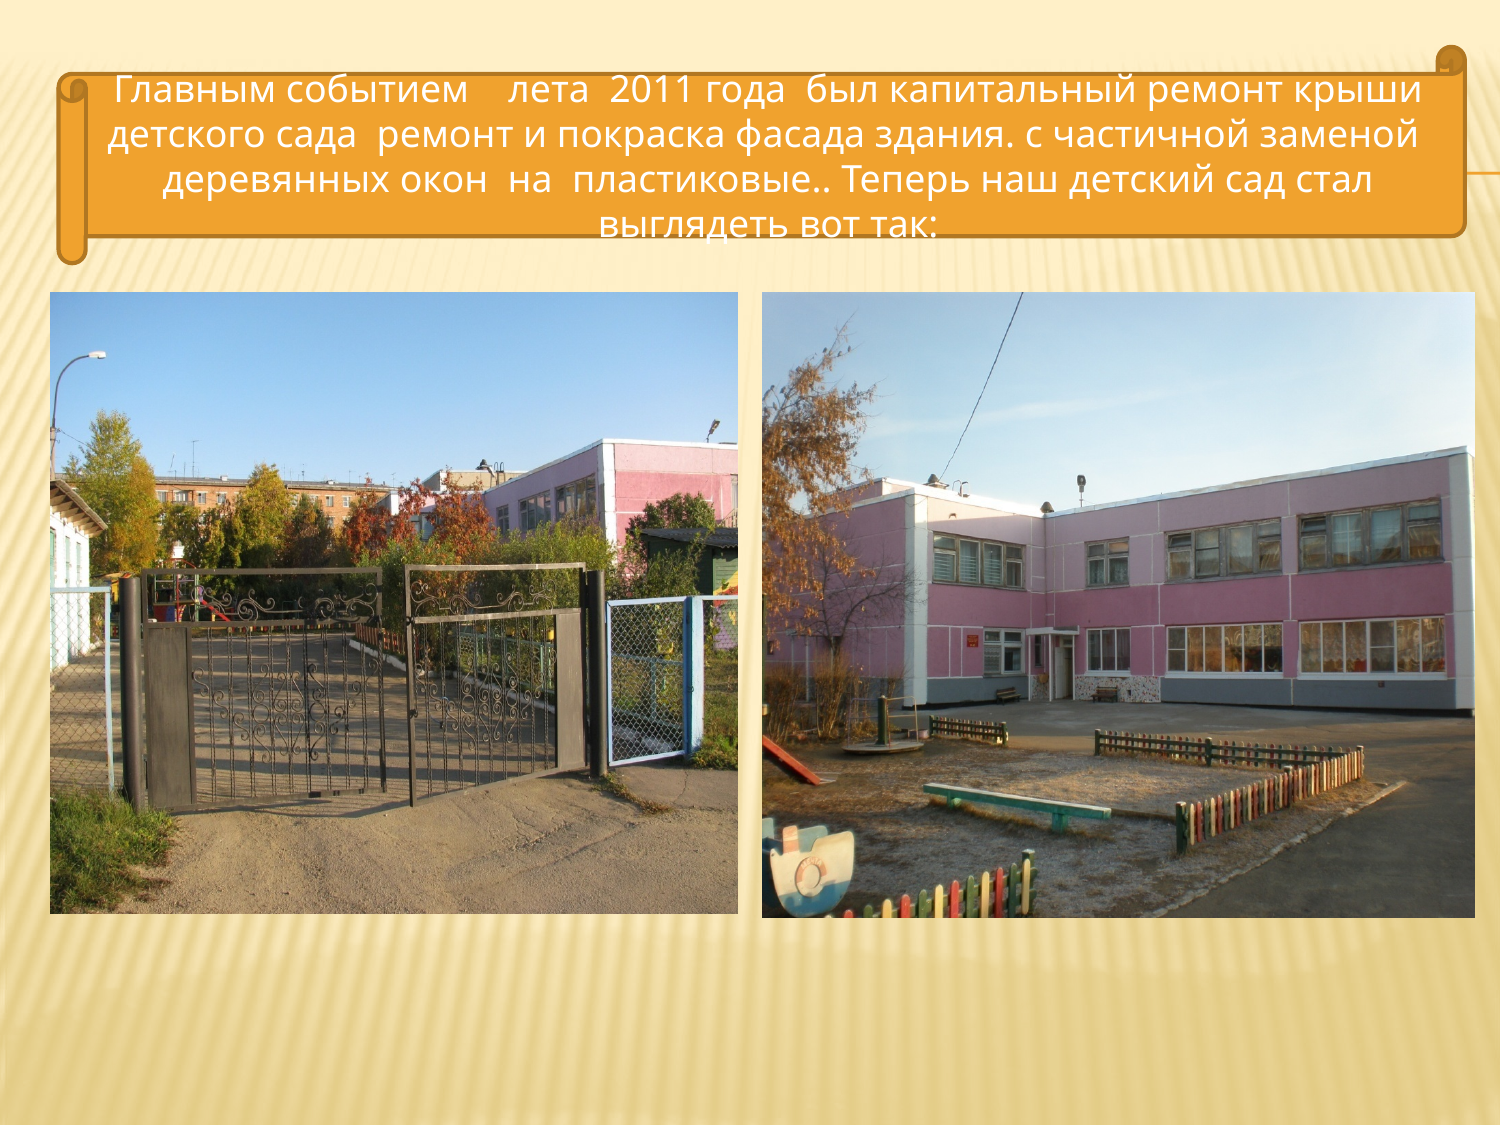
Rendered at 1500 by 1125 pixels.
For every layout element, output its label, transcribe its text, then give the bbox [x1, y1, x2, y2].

text_box Главным событием лета 2011 года был капитальный ремонт крыши детского сада ремонт и покраска фасада здания. с частичной заменой деревянных окон на пластиковые.. Теперь наш детский сад стал выглядеть вот так: [56, 44, 1467, 266]
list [762, 292, 1476, 918]
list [49, 292, 738, 915]
